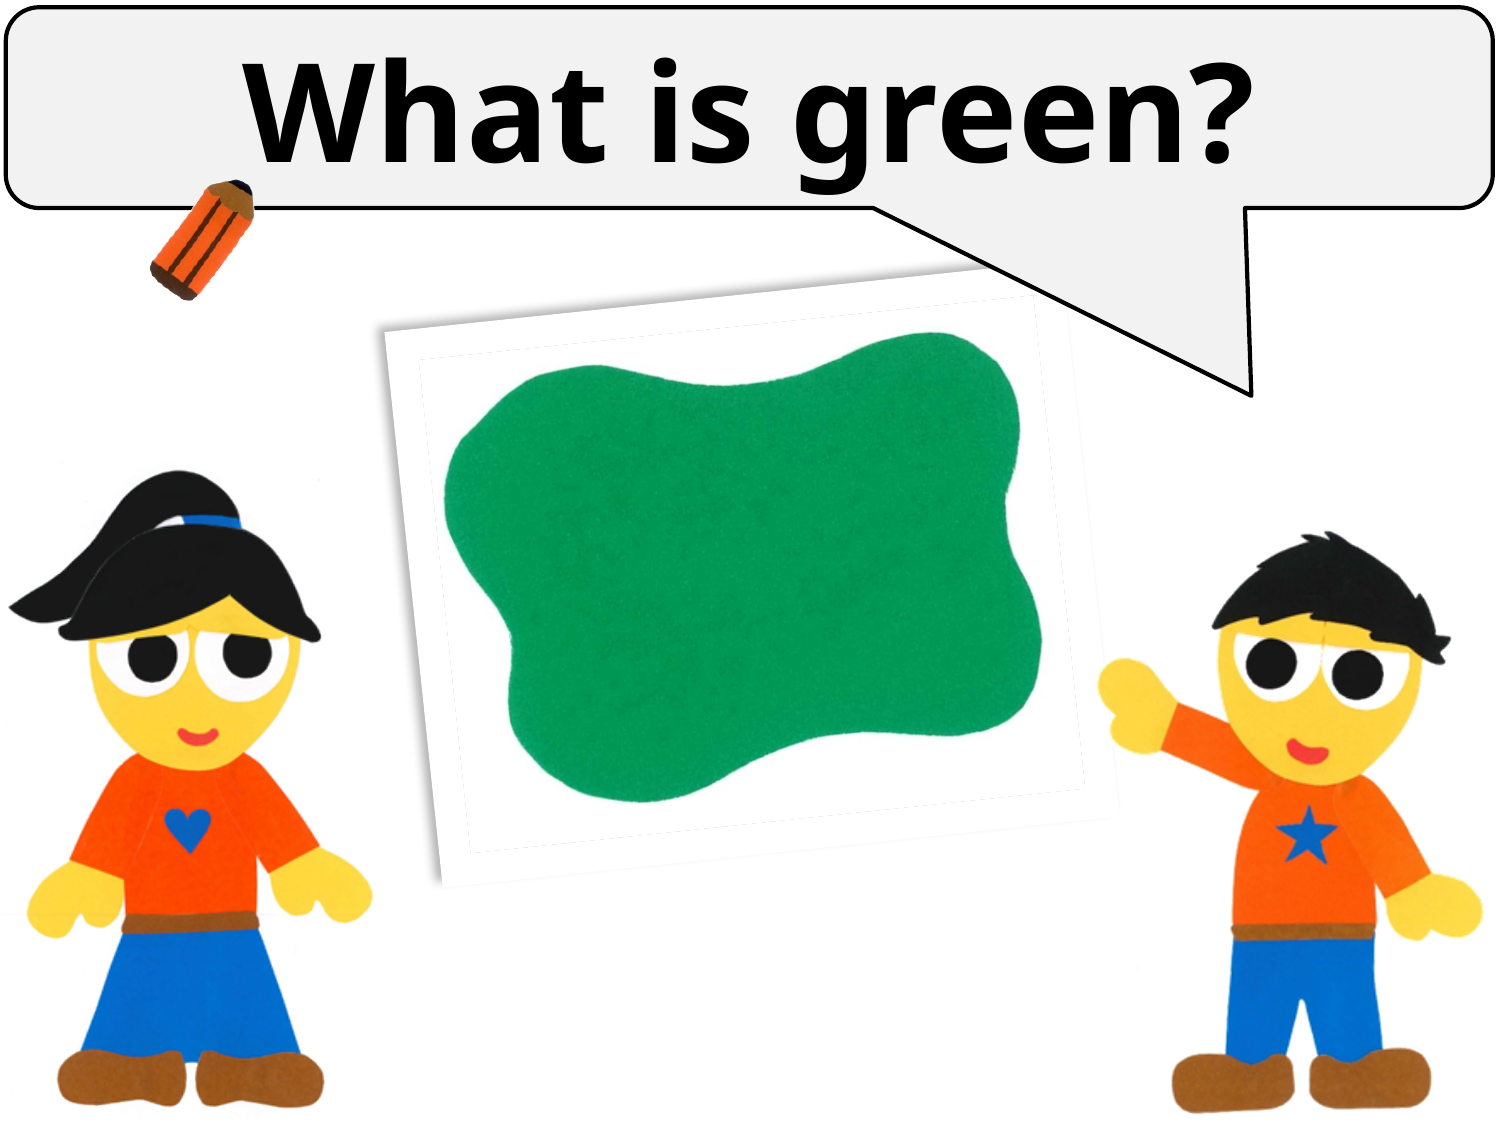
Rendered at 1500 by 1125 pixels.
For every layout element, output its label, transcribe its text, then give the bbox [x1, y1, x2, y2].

picture [419, 264, 1500, 1125]
picture [132, 155, 278, 315]
text_box What is green? [3, 5, 1495, 398]
picture [1, 455, 385, 1125]
